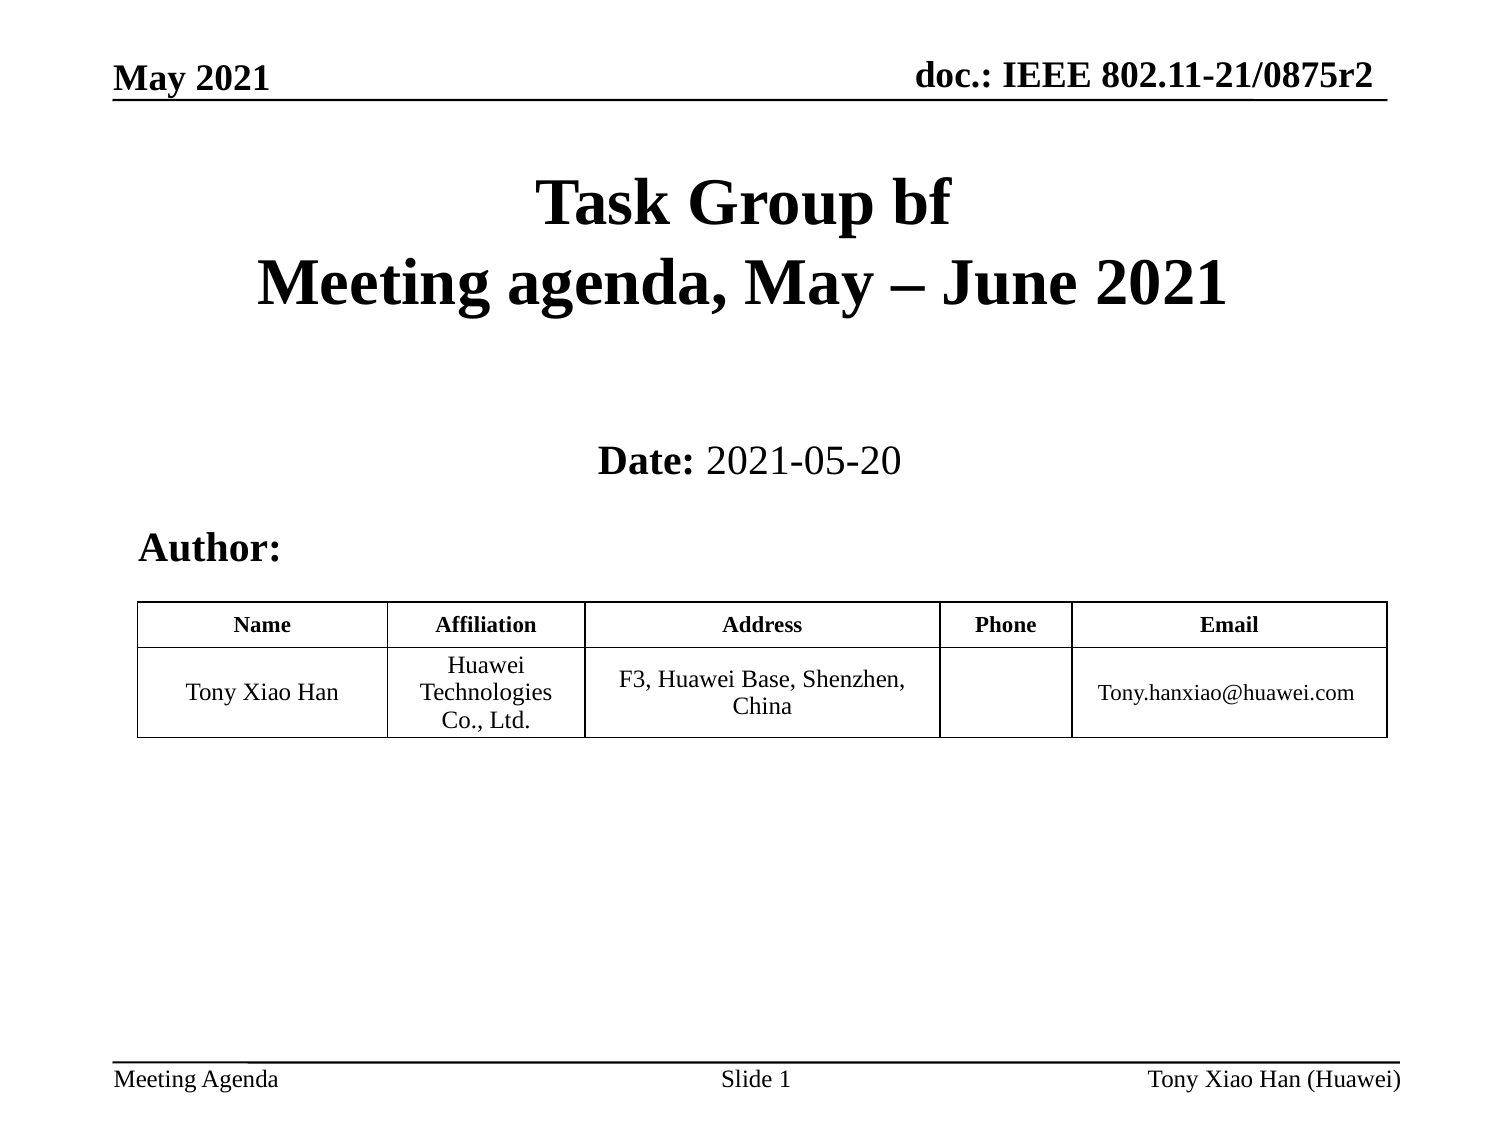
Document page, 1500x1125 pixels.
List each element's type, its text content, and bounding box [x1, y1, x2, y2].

table_header Name [138, 603, 387, 647]
table_header Address [586, 603, 939, 647]
table_header Phone [941, 603, 1071, 647]
table_cell F3, Huawei Base, Shenzhen, China [586, 648, 939, 737]
text_box Author: [112, 512, 350, 575]
table_cell [941, 648, 1071, 737]
table_header Email [1073, 603, 1386, 647]
slide_number Slide 1 [712, 1061, 800, 1093]
title Task Group bf Meeting agenda, May – June 2021 [62, 149, 1425, 325]
table_header Affiliation [388, 603, 584, 647]
footer Tony Xiao Han (Huawei) [987, 1061, 1402, 1093]
list Date: 2021-05-20 [112, 425, 1388, 488]
table_cell Tony.hanxiao@huawei.com [1073, 648, 1386, 737]
table_cell Tony Xiao Han [138, 648, 387, 737]
table_cell Huawei Technologies Co., Ltd. [388, 648, 584, 737]
